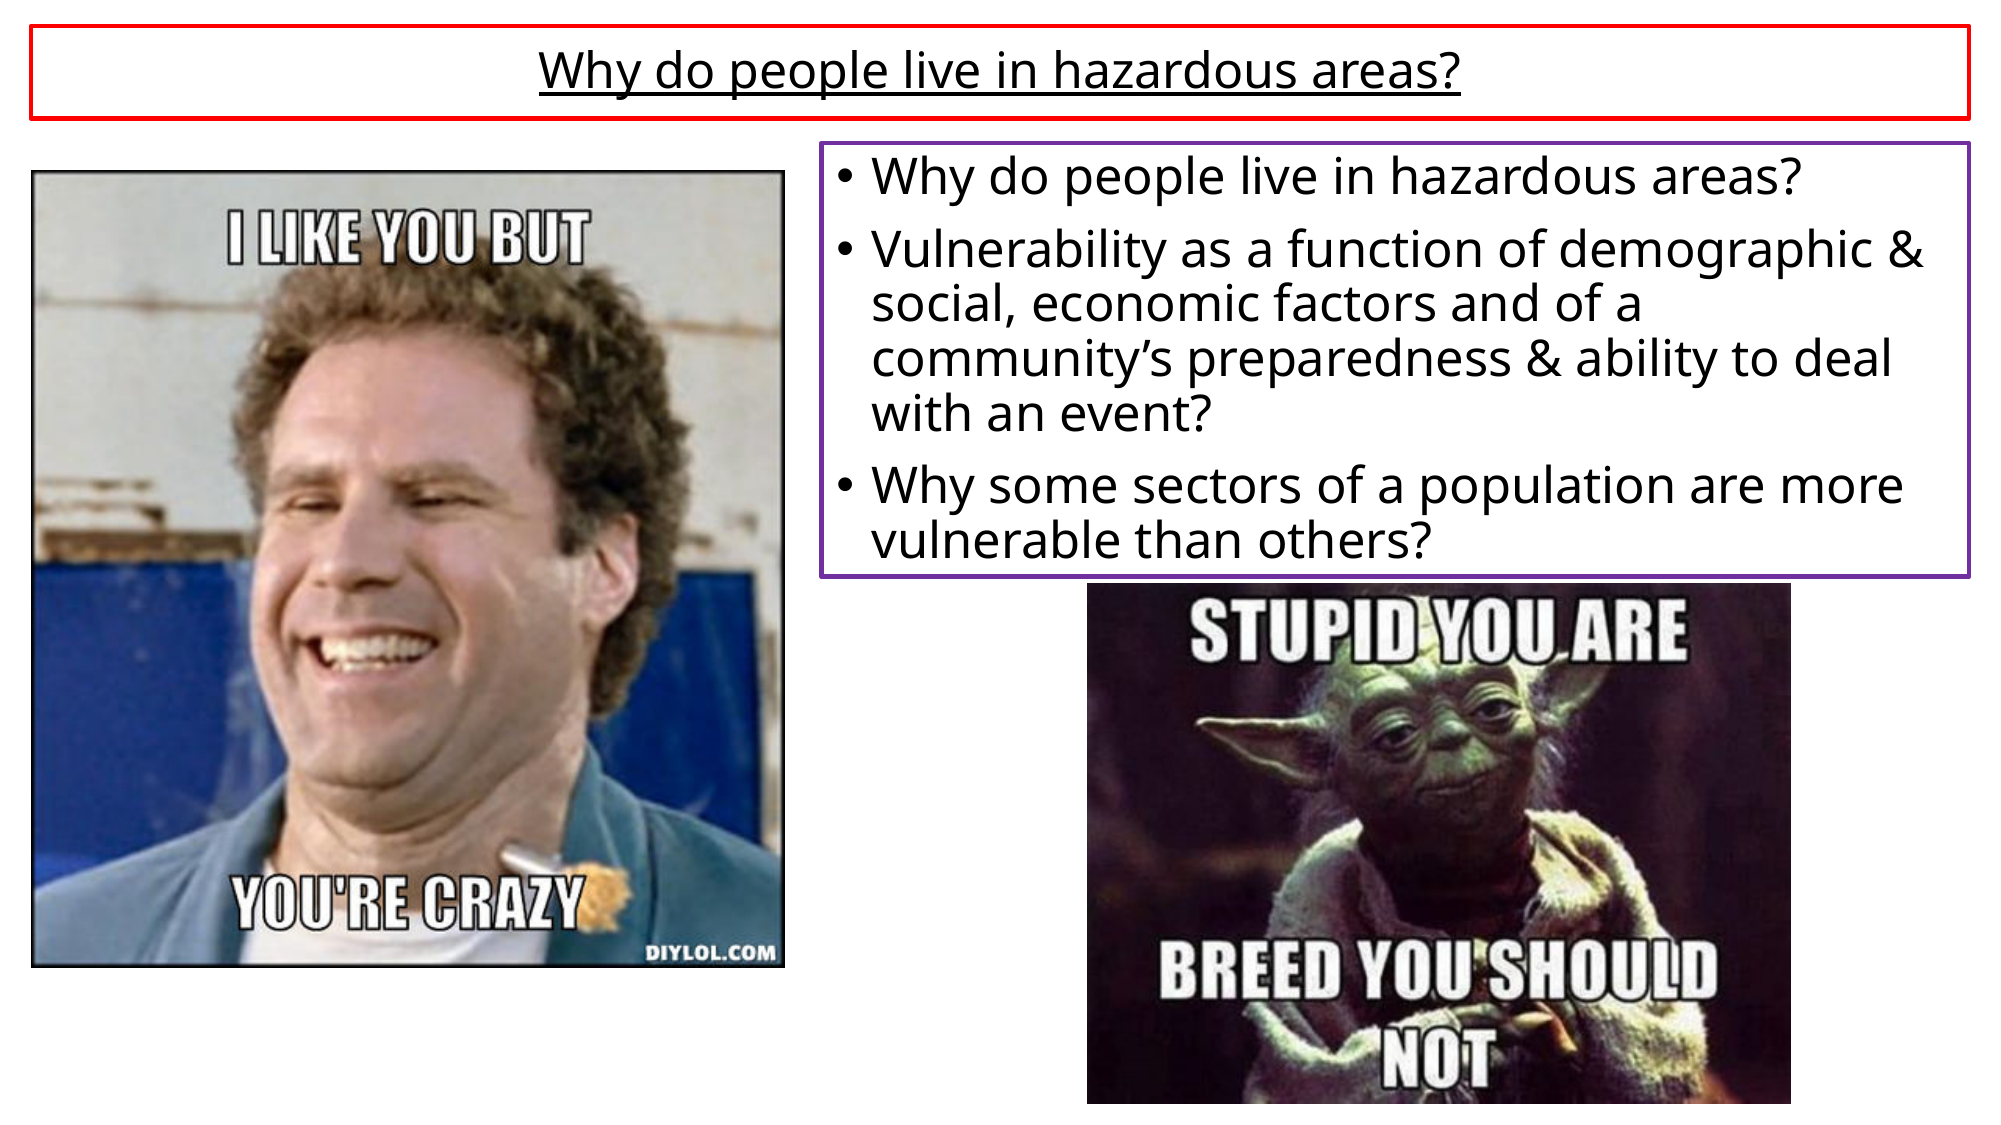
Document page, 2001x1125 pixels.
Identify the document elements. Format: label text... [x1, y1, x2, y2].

list Why do people live in hazardous areas? Vulnerability as a function of demographic & social, economic factors and of a community’s preparedness & ability to deal with an event? Why some sectors of a population are more vulnerable than others? [821, 143, 1969, 577]
picture [31, 170, 785, 968]
text_box Why do people live in hazardous areas? [31, 26, 1969, 119]
picture [1087, 583, 1791, 1105]
